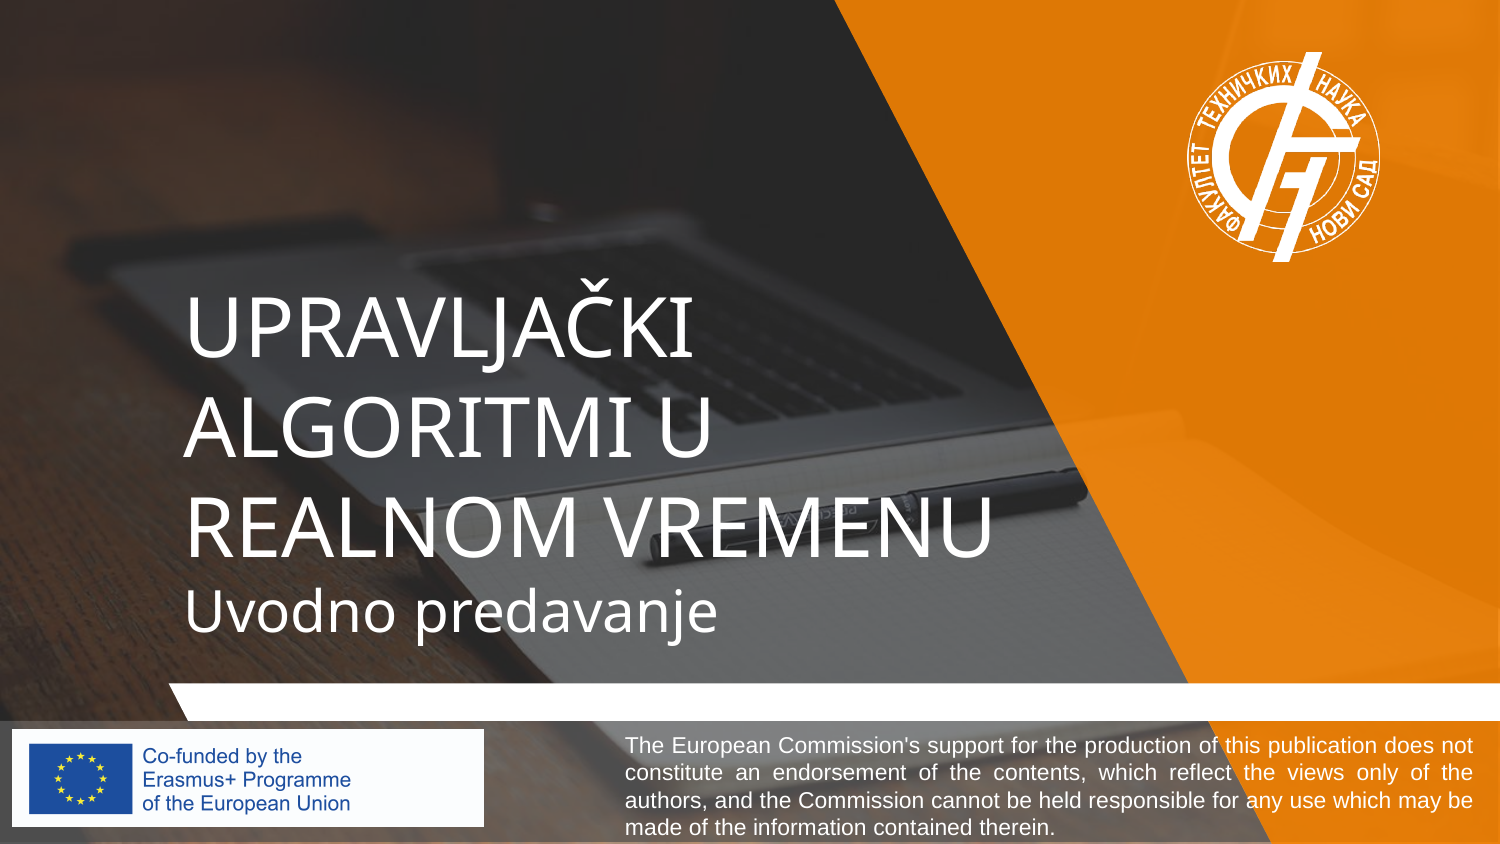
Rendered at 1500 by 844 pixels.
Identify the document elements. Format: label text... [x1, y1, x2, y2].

title UPRAVLJAČKI ALGORITMI U REALNOM VREMENU Uvodno predavanje [168, 0, 1029, 660]
text_box The European Commission's support for the production of this publication does not constitute an endorsement of the contents, which reflect the views only of the authors, and the Commission cannot be held responsible for any use which may be made of the information contained therein. [610, 722, 1489, 844]
picture [12, 729, 484, 827]
picture [1187, 52, 1380, 263]
